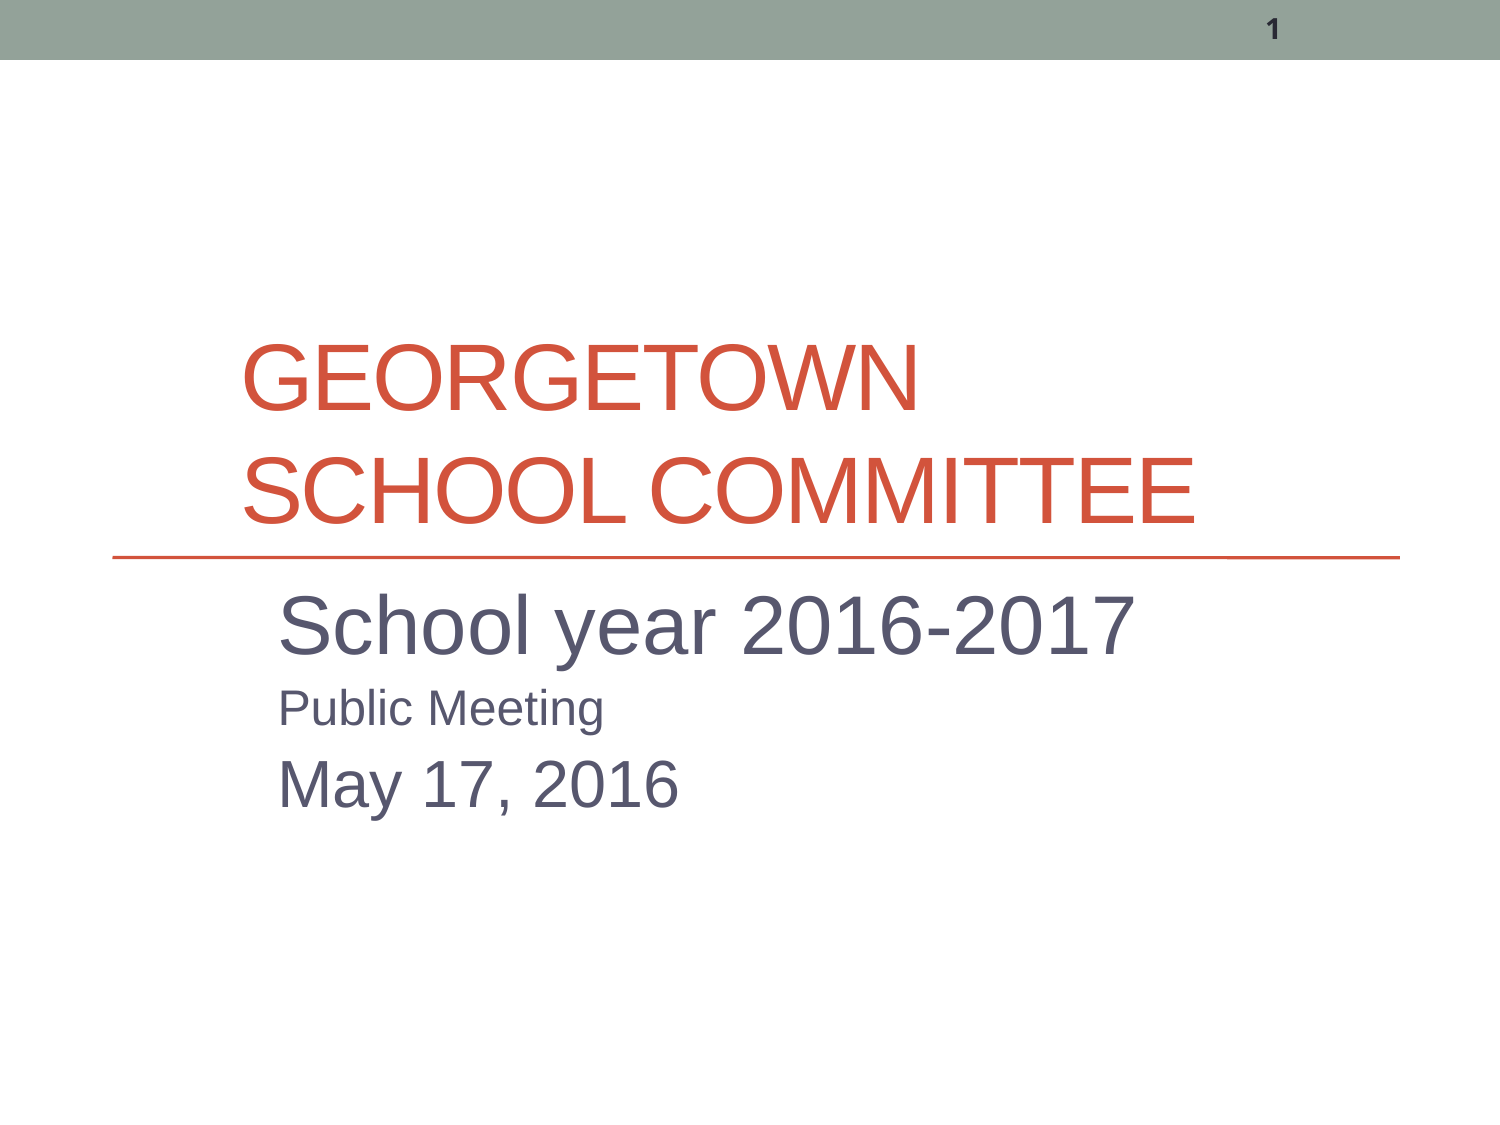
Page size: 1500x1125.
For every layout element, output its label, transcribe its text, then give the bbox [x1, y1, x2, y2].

title Georgetown School Committee [225, 247, 1275, 550]
subtitle School year 2016-2017 Public Meeting May 17, 2016 [262, 575, 1253, 850]
slide_number 1 [1250, 3, 1425, 57]
